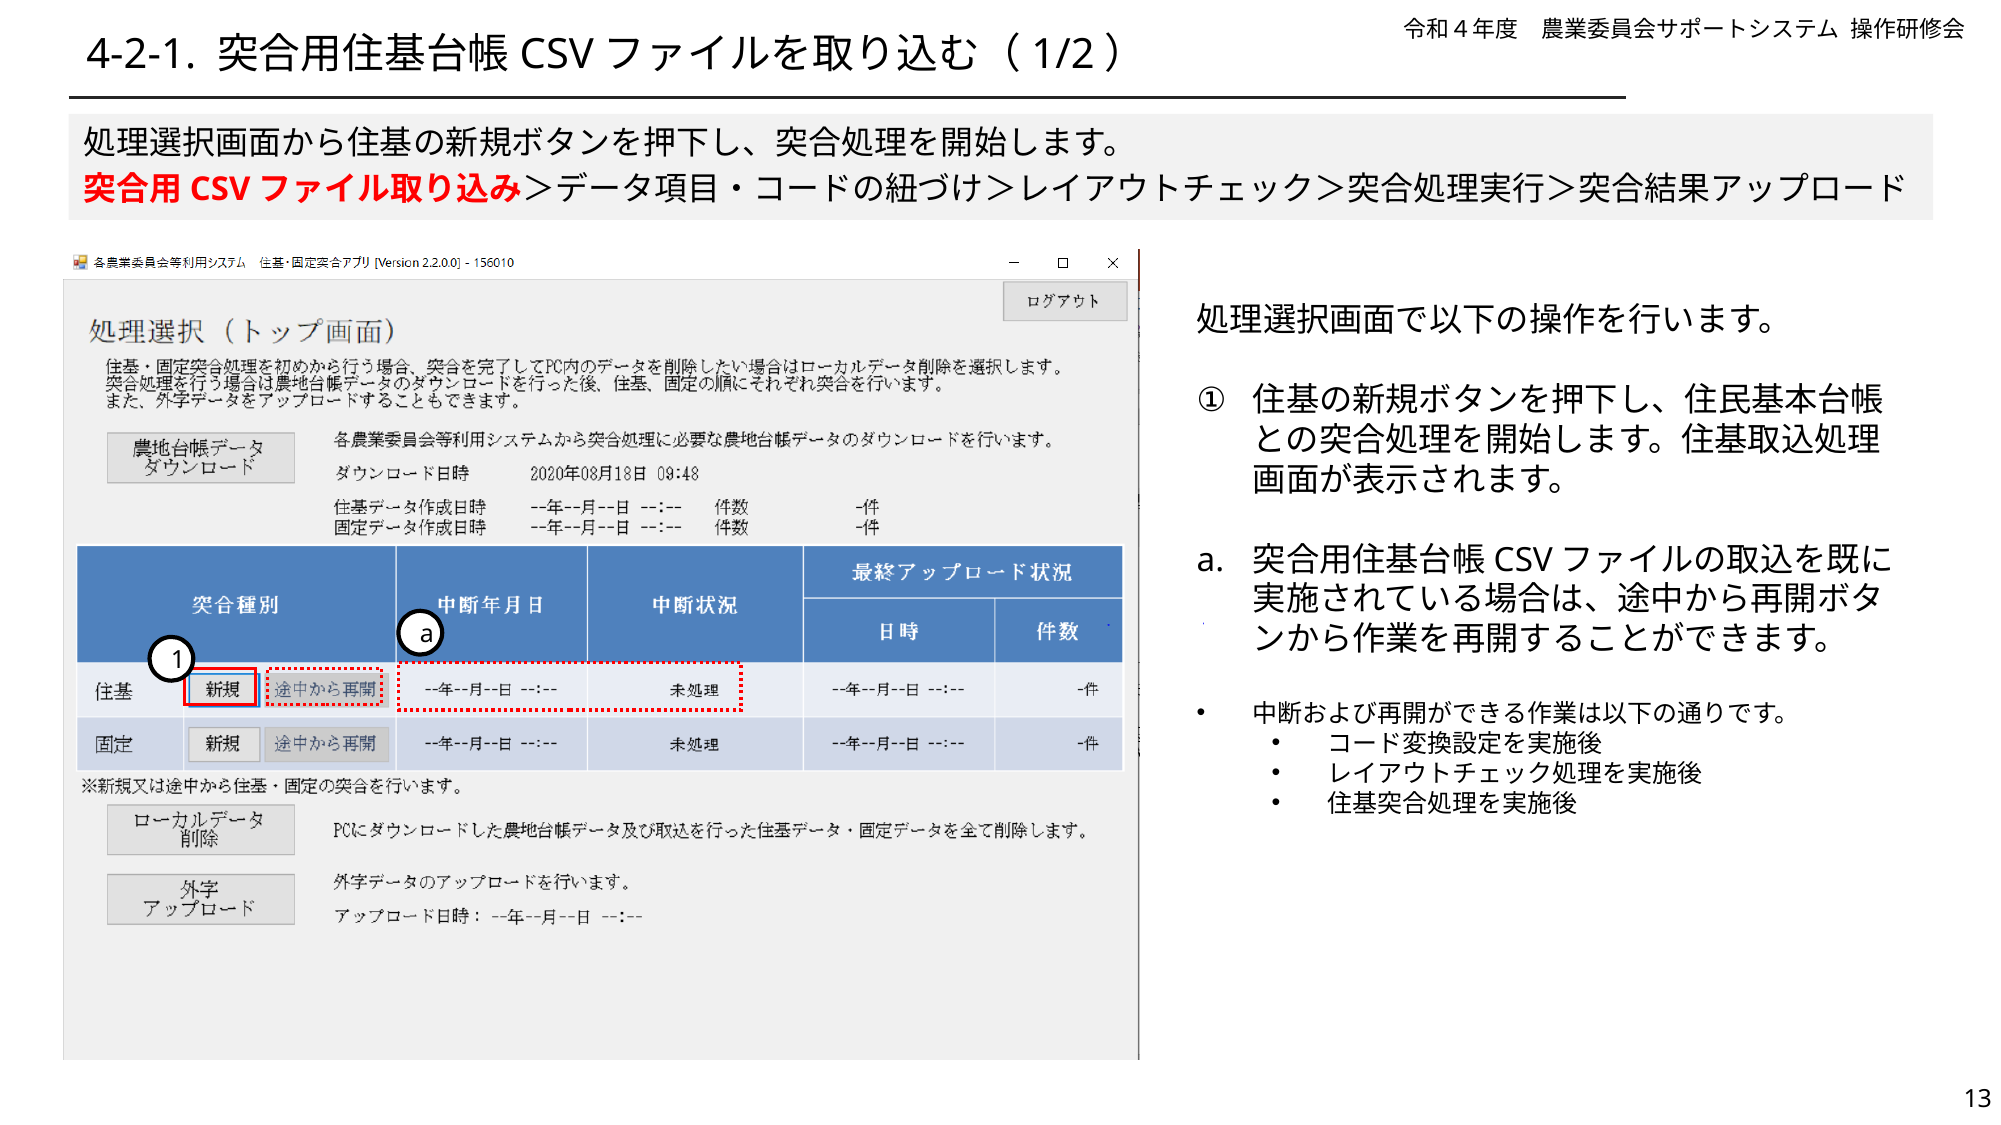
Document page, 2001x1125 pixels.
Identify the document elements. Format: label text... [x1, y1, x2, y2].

text_box 処理選択画面で以下の操作を行います。 住基の新規ボタンを押下し、住民基本台帳との突合処理を開始します。住基取込処理画面が表示されます。 突合用住基台帳CSVファイルの取込を既に実施されている場合は、途中から再開ボタンから作業を再開することができます。 中断および再開ができる作業は以下の通りです。 コード変換設定を実施後 レイアウトチェック処理を実施後 住基突合処理を実施後 [1209, 289, 1923, 866]
list 処理選択画面から住基の新規ボタンを押下し、突合処理を開始します。 突合用CSVファイル取り込み＞データ項目・コードの紐づけ＞レイアウトチェック＞突合処理実行＞突合結果アップロード [68, 113, 1934, 220]
picture [63, 249, 1205, 1061]
title 4-2-1. 突合用住基台帳CSVファイルを取り込む（1/2） [68, 7, 1627, 98]
